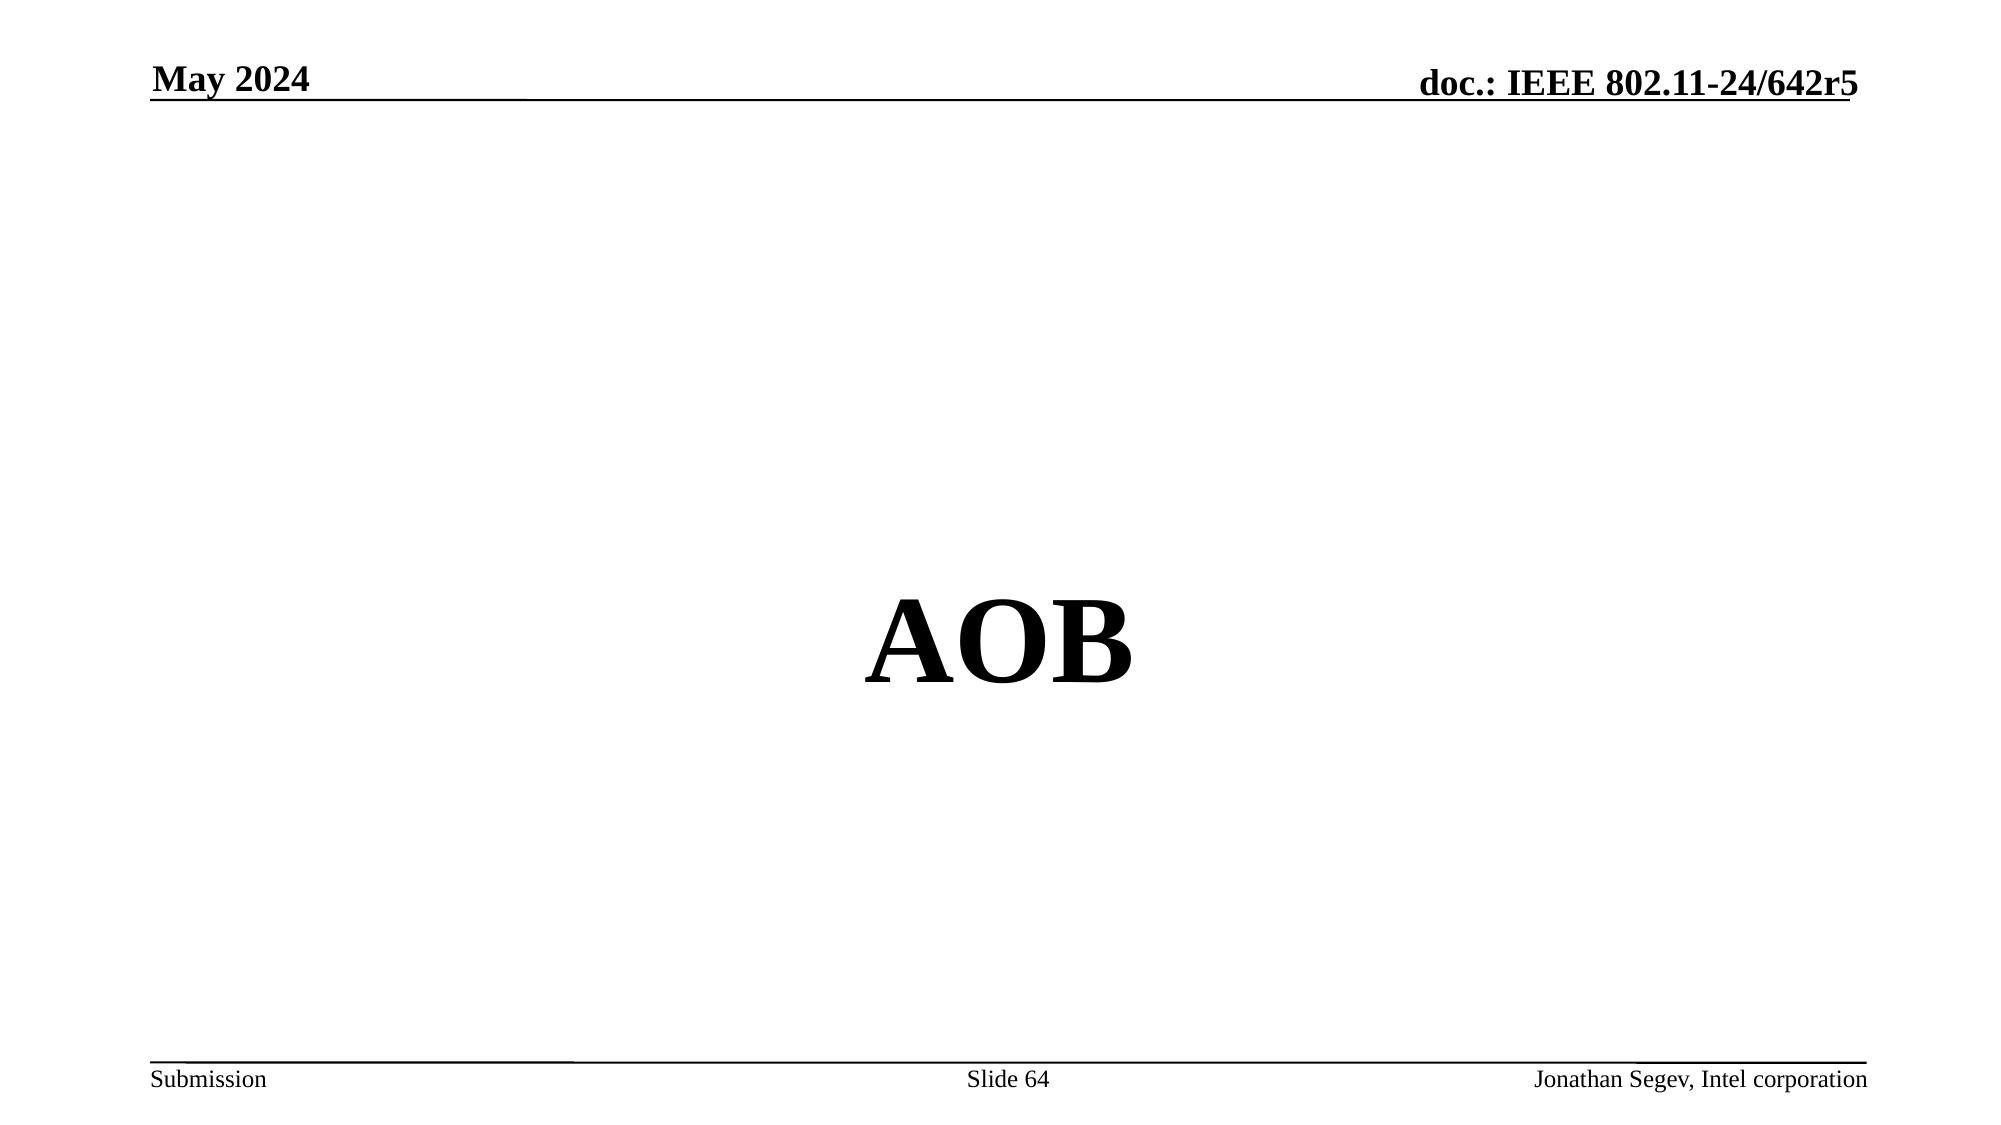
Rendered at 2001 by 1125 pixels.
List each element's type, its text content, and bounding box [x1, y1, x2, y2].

footer Jonathan Segev, Intel corporation [1171, 1061, 1869, 1093]
slide_number Slide 64 [950, 1061, 1067, 1123]
list AOB [149, 324, 1850, 1000]
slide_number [152, 54, 563, 100]
